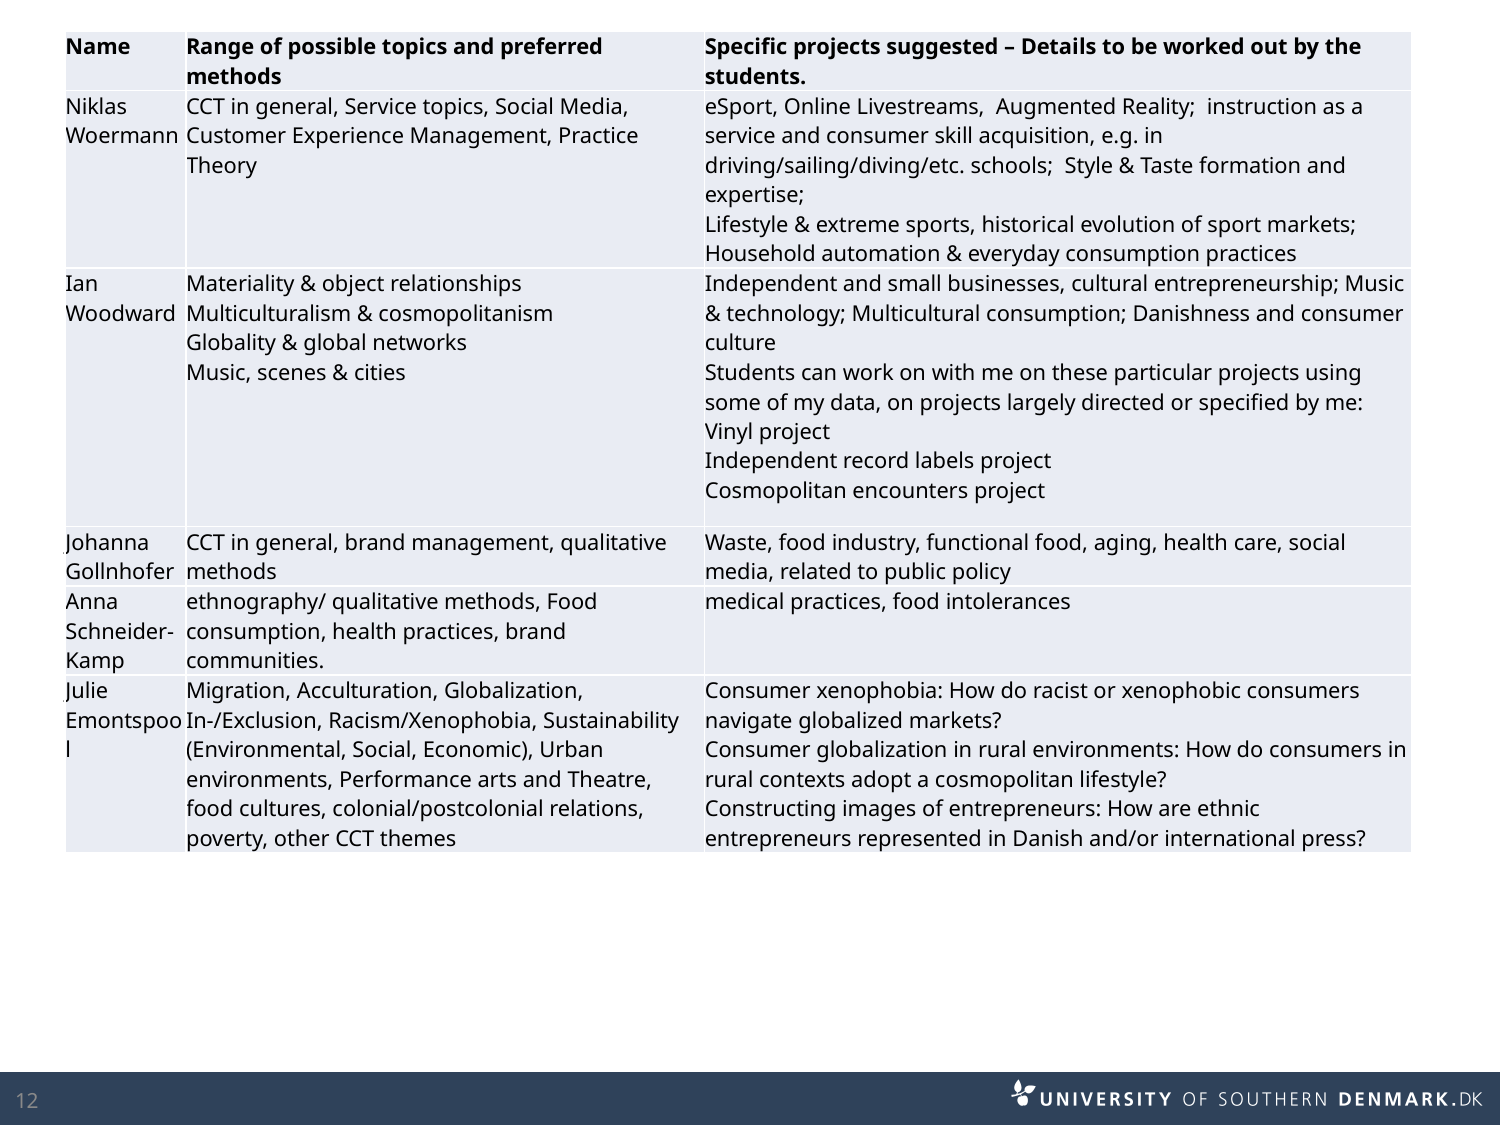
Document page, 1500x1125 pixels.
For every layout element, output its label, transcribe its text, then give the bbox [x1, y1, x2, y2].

table_cell CCT in general, Service topics, Social Media, Customer Experience Management, Practice Theory [187, 91, 704, 267]
table_cell Julie Emontspool [66, 676, 185, 852]
table_cell Materiality & object relationships Multiculturalism & cosmopolitanism Globality & global networks Music, scenes & cities [187, 269, 704, 526]
table_cell Consumer xenophobia: How do racist or xenophobic consumers navigate globalized markets? Consumer globalization in rural environments: How do consumers in rural contexts adopt a cosmopolitan lifestyle? Constructing images of entrepreneurs: How are ethnic entrepreneurs represented in Danish and/or international press? [705, 676, 1411, 852]
table_cell medical practices, food intolerances [705, 587, 1411, 674]
table_cell CCT in general, brand management, qualitative methods [187, 527, 704, 585]
slide_number 12 [0, 1078, 71, 1125]
table_cell Independent and small businesses, cultural entrepreneurship; Music & technology; Multicultural consumption; Danishness and consumer culture Students can work on with me on these particular projects using some of my data, on projects largely directed or specified by me: Vinyl project Independent record labels project Cosmopolitan encounters project [705, 269, 1411, 526]
table_header Name [66, 32, 185, 90]
picture [0, 1072, 1500, 1125]
table_cell eSport, Online Livestreams, Augmented Reality; instruction as a service and consumer skill acquisition, e.g. in driving/sailing/diving/etc. schools; Style & Taste formation and expertise; Lifestyle & extreme sports, historical evolution of sport markets; Household automation & everyday consumption practices [705, 91, 1411, 267]
table_cell Anna Schneider-Kamp [66, 587, 185, 674]
table_cell Ian Woodward [66, 269, 185, 526]
table_cell Johanna Gollnhofer [66, 527, 185, 585]
table_header Range of possible topics and preferred methods [187, 32, 704, 90]
table_cell Niklas Woermann [66, 91, 185, 267]
table_cell Waste, food industry, functional food, aging, health care, social media, related to public policy [705, 527, 1411, 585]
table_cell Migration, Acculturation, Globalization, In-/Exclusion, Racism/Xenophobia, Sustainability (Environmental, Social, Economic), Urban environments, Performance arts and Theatre, food cultures, colonial/postcolonial relations, poverty, other CCT themes [187, 676, 704, 852]
table_header Specific projects suggested – Details to be worked out by the students. [705, 32, 1411, 90]
table_cell ethnography/ qualitative methods, Food consumption, health practices, brand communities. [187, 587, 704, 674]
